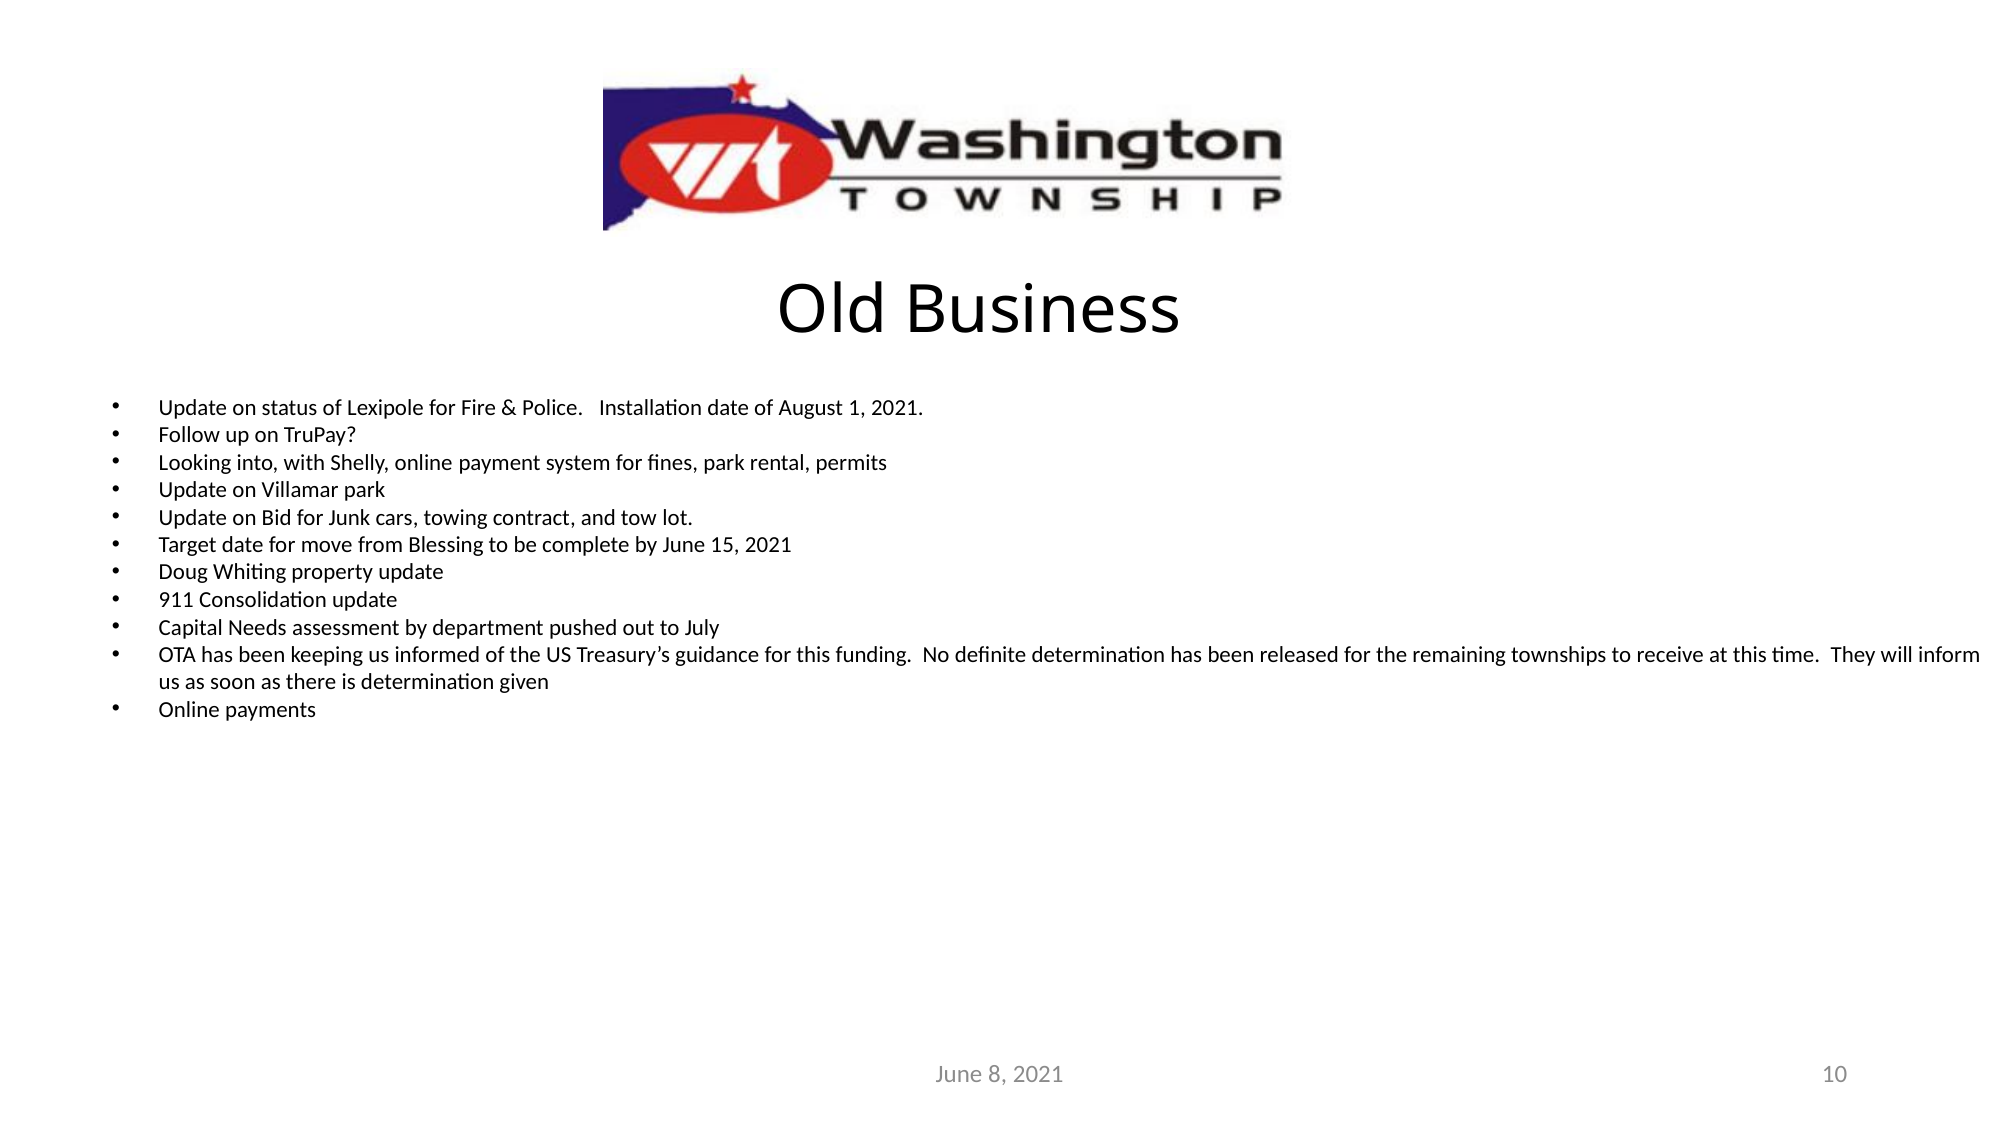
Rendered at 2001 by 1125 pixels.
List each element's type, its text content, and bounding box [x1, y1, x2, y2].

title Old Business [116, 237, 1842, 384]
text_box Update on status of Lexipole for Fire & Police. Installation date of August 1, 2021. Follow up on TruPay? Looking into, with Shelly, online payment system for fines, park rental, permits Update on Villamar park Update on Bid for Junk cars, towing contract, and tow lot. Target date for move from Blessing to be complete by June 15, 2021 Doug Whiting property update 911 Consolidation update Capital Needs assessment by department pushed out to July OTA has been keeping us informed of the US Treasury’s guidance for this funding. No definite determination has been released for the remaining townships to receive at this time. They will inform us as soon as there is determination given Online payments [97, 384, 2000, 797]
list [603, 68, 1299, 237]
slide_number 10 [1412, 1042, 1863, 1103]
footer June 8, 2021 [662, 1042, 1338, 1103]
